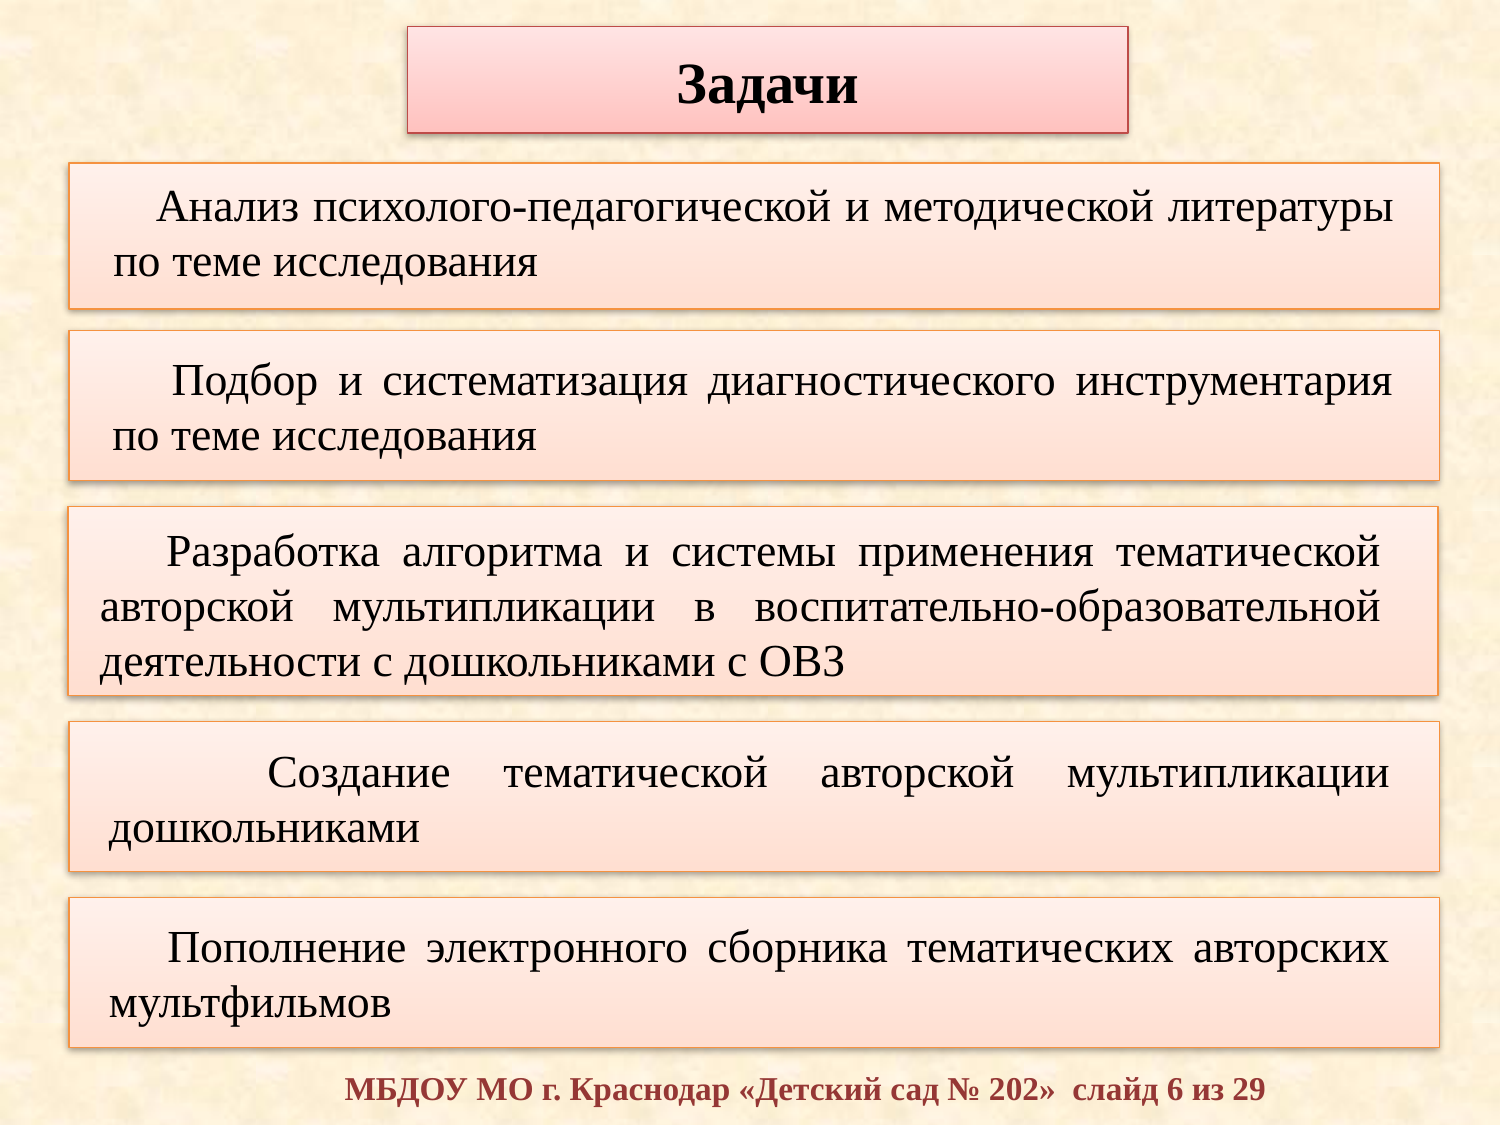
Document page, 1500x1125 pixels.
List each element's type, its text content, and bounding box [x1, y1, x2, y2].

text_box [68, 721, 1440, 872]
text_box [68, 162, 1440, 310]
picture [0, 0, 1500, 1125]
text_box Подбор и систематизация диагностического инструментария по теме исследования [97, 342, 1409, 468]
text_box Задачи [407, 26, 1129, 134]
text_box Создание тематической авторской мультипликации дошкольниками [94, 734, 1406, 859]
text_box [68, 330, 1440, 481]
text_box [68, 897, 1440, 1048]
text_box МБДОУ МО г. Краснодар «Детский сад № 202» слайд 6 из 29 [329, 1059, 1283, 1115]
text_box Разработка алгоритма и системы применения тематической авторской мультипликации в воспитательно-образовательной деятельности с дошкольниками с ОВЗ [85, 513, 1397, 693]
text_box Анализ психолого-педагогической и методической литературы по теме исследования [98, 168, 1410, 293]
text_box [67, 506, 1439, 696]
text_box Пополнение электронного сборника тематических авторских мультфильмов [94, 909, 1406, 1034]
